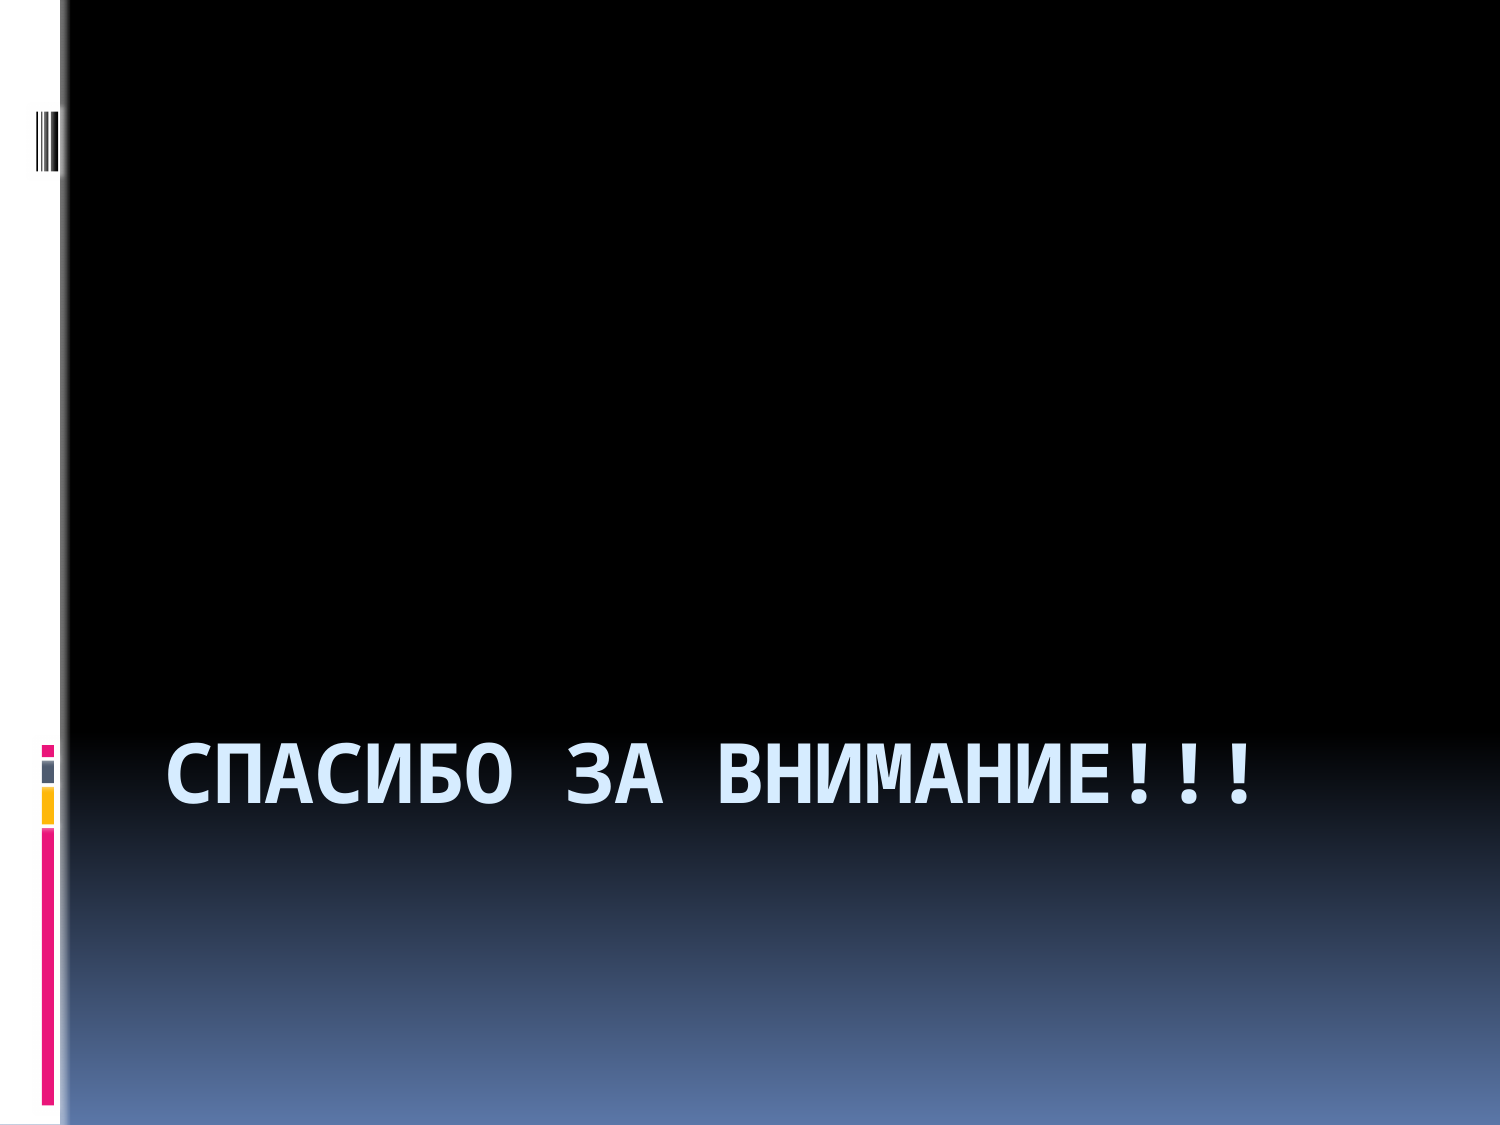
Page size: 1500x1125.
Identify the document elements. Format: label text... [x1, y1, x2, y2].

title СПАСИБО ЗА ВНИМАНИЕ!!! [150, 712, 1425, 1037]
